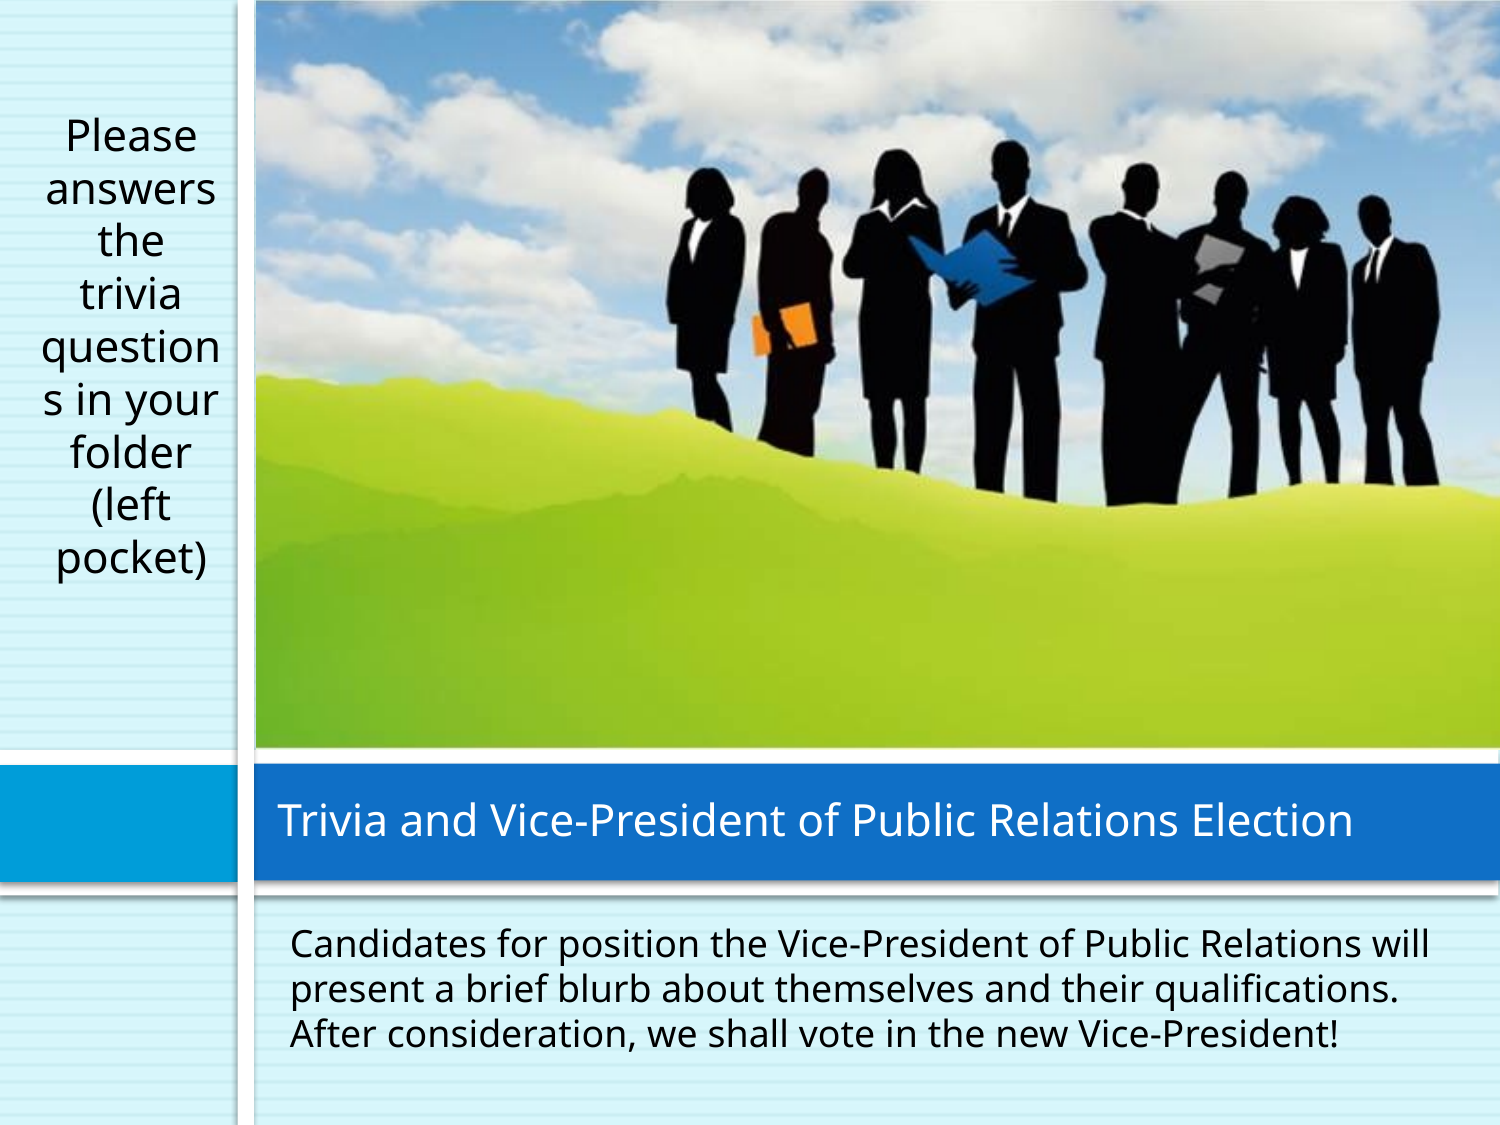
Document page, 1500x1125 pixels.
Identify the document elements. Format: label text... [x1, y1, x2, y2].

list Please answers the trivia questions in your folder (left pocket) [24, 99, 238, 625]
text_box Candidates for position the Vice-President of Public Relations will present a brief blurb about themselves and their qualifications. After consideration, we shall vote in the new Vice-President! [274, 912, 1475, 1063]
picture [255, 0, 1500, 750]
title Trivia and Vice-President of Public Relations Election [262, 762, 1463, 875]
